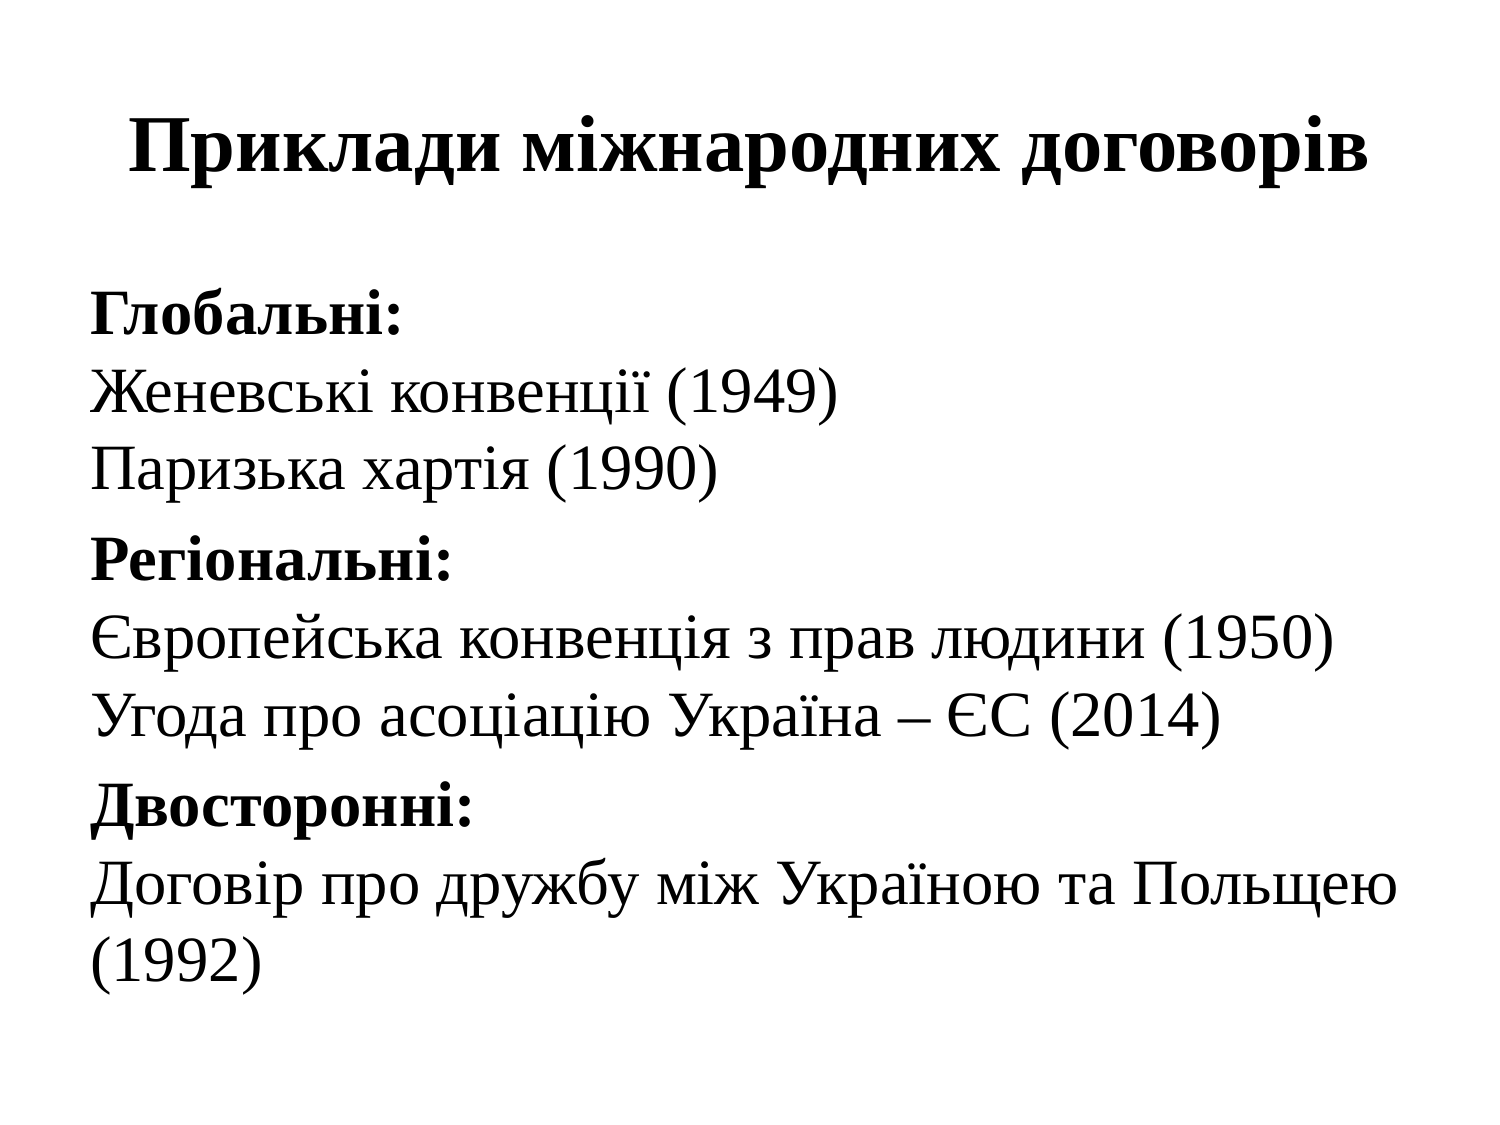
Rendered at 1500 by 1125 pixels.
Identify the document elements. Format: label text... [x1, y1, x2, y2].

list Глобальні: Женевські конвенції (1949) Паризька хартія (1990) Регіональні: Європейська конвенція з прав людини (1950) Угода про асоціацію Україна – ЄС (2014) Двосторонні: Договір про дружбу між Україною та Польщею (1992) [75, 262, 1425, 1005]
title Приклади міжнародних договорів [75, 45, 1425, 233]
